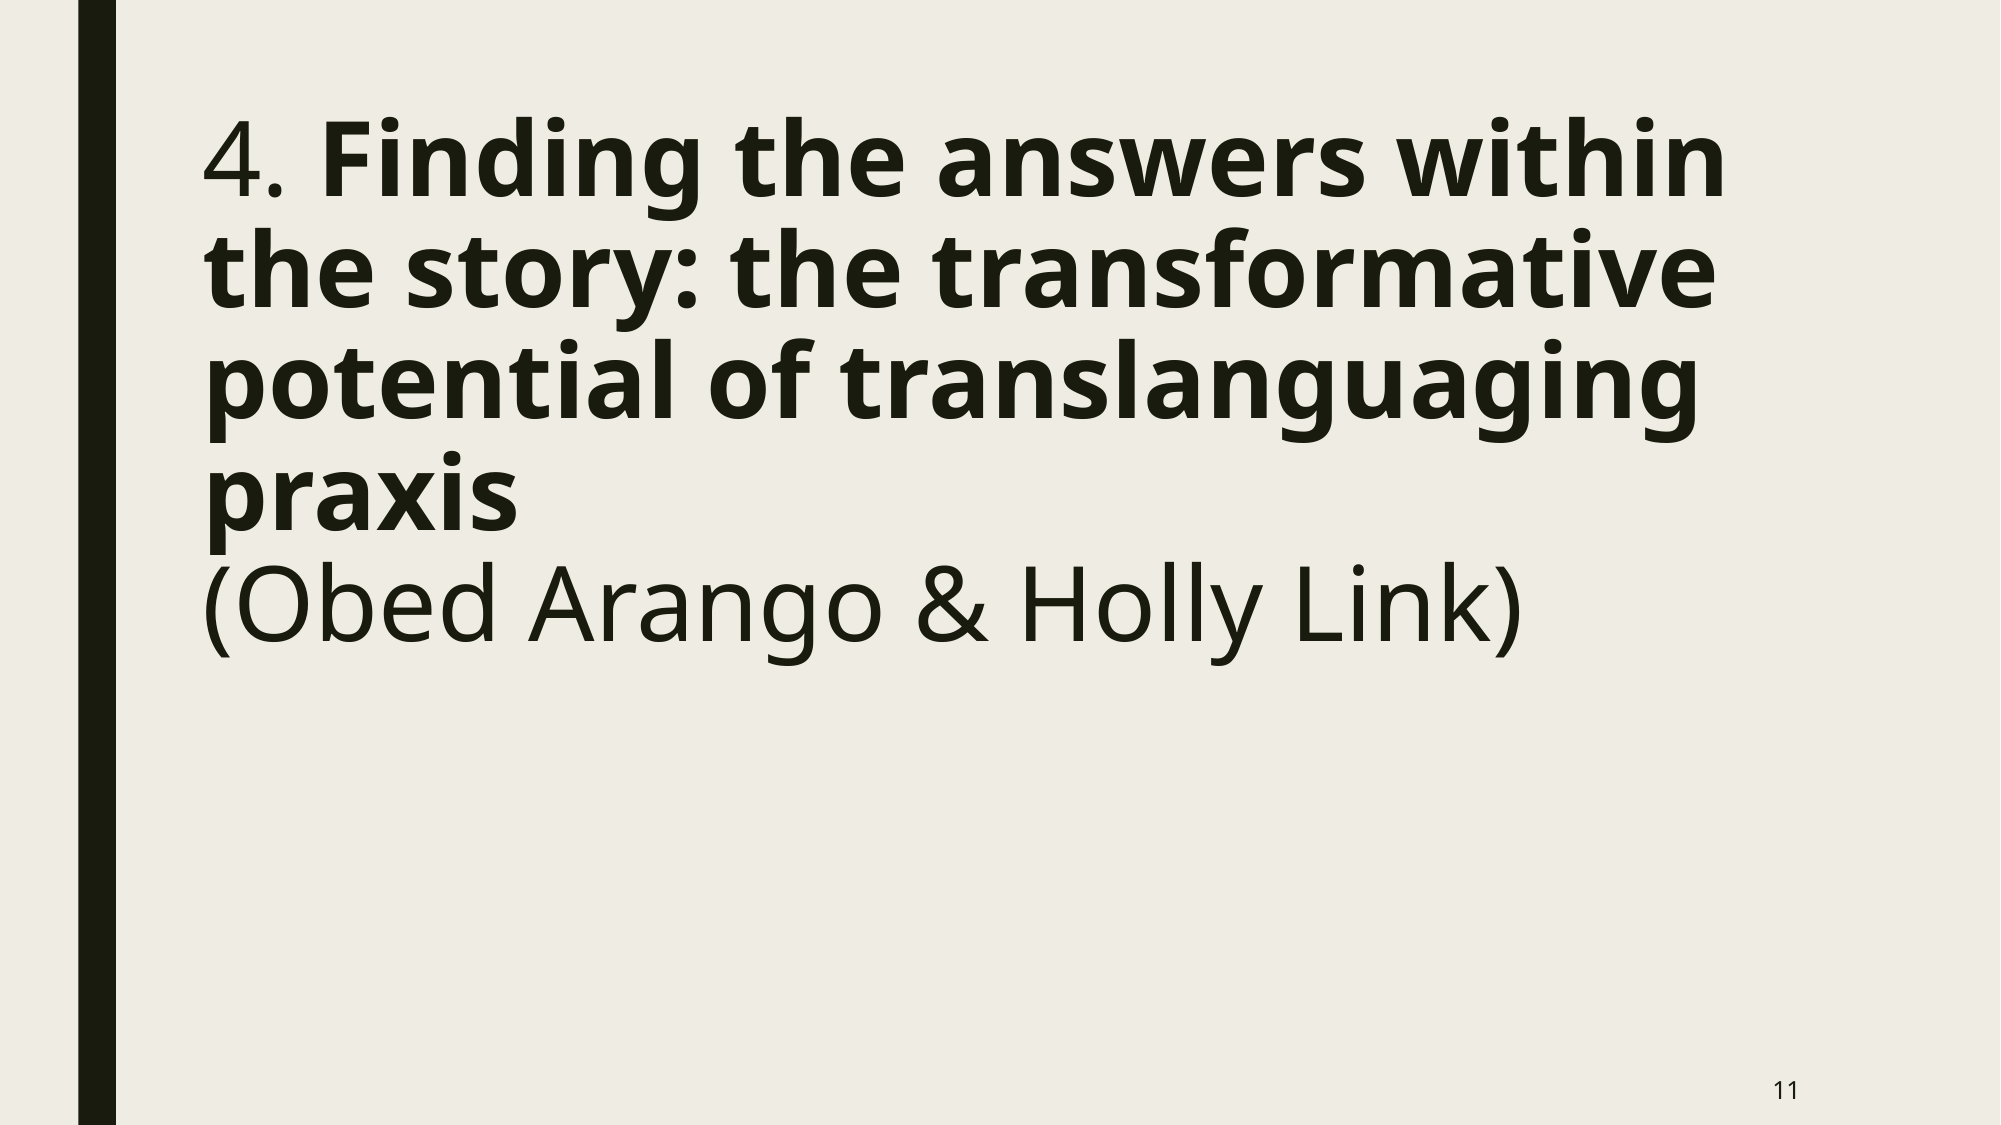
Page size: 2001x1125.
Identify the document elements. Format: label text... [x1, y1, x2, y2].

title 4. Finding the answers within the story: the transformative potential of translanguaging praxis (Obed Arango & Holly Link) [187, 99, 1813, 617]
slide_number 11 [1553, 1058, 1816, 1125]
